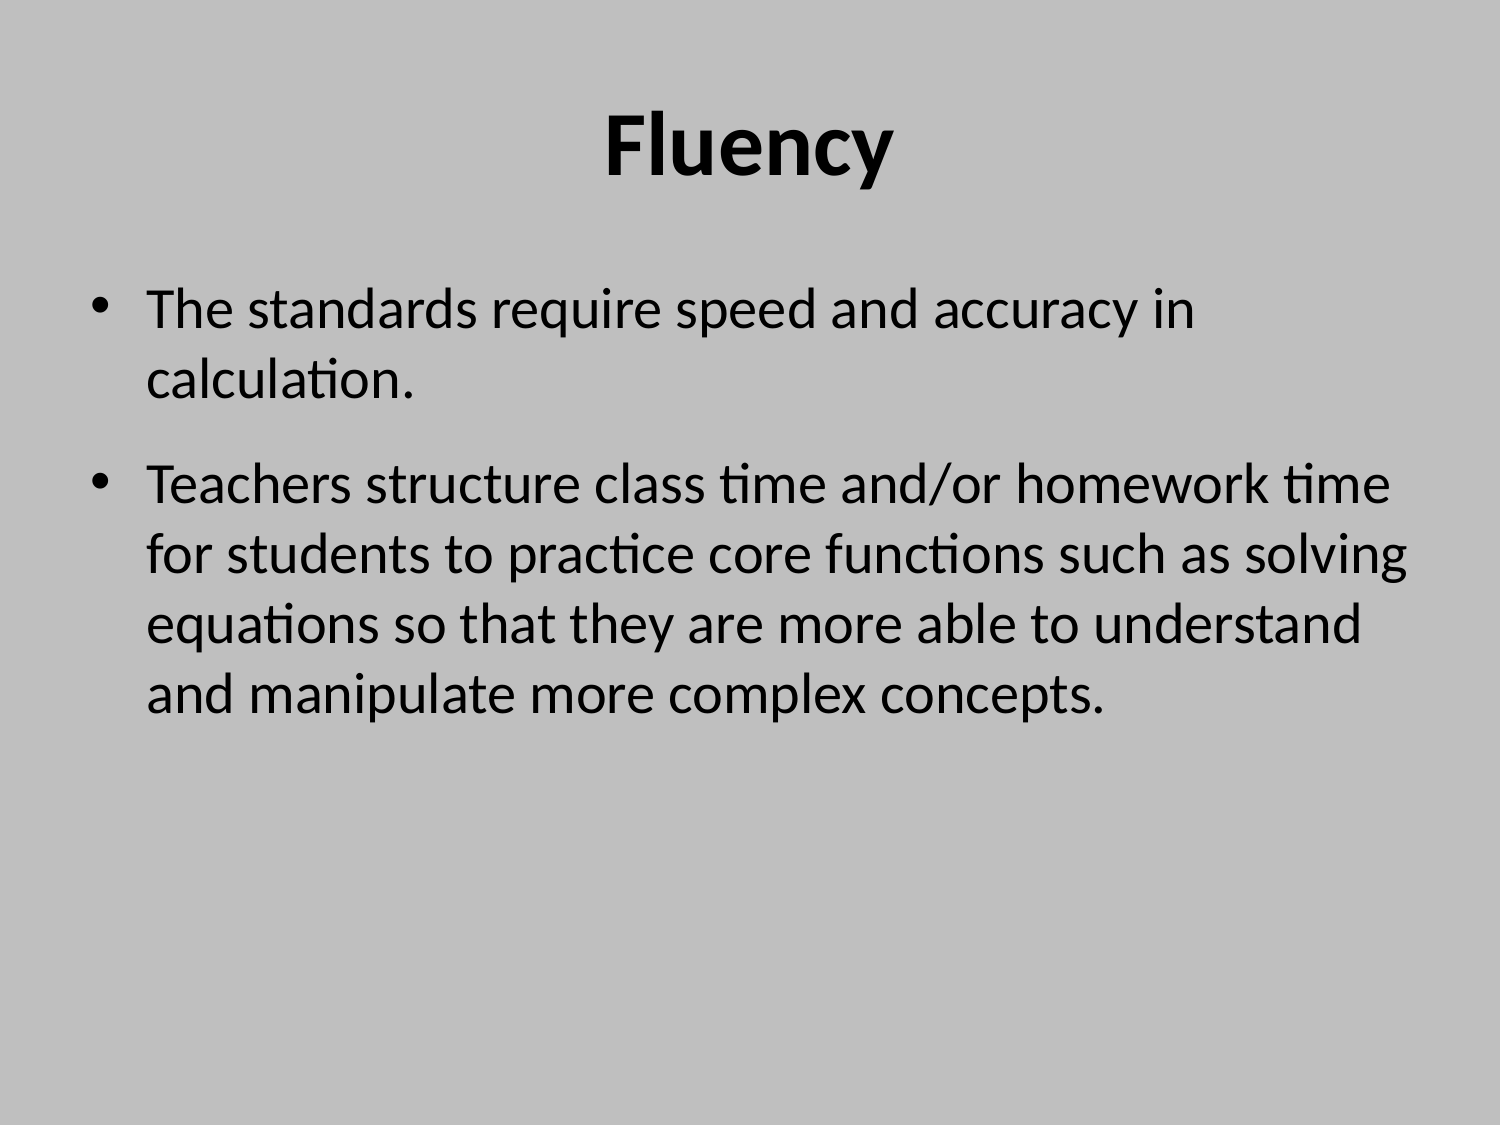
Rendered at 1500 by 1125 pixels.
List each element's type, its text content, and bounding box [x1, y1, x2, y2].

list The standards require speed and accuracy in calculation. Teachers structure class time and/or homework time for students to practice core functions such as solving equations so that they are more able to understand and manipulate more complex concepts. [75, 262, 1425, 1005]
title Fluency [75, 45, 1425, 233]
